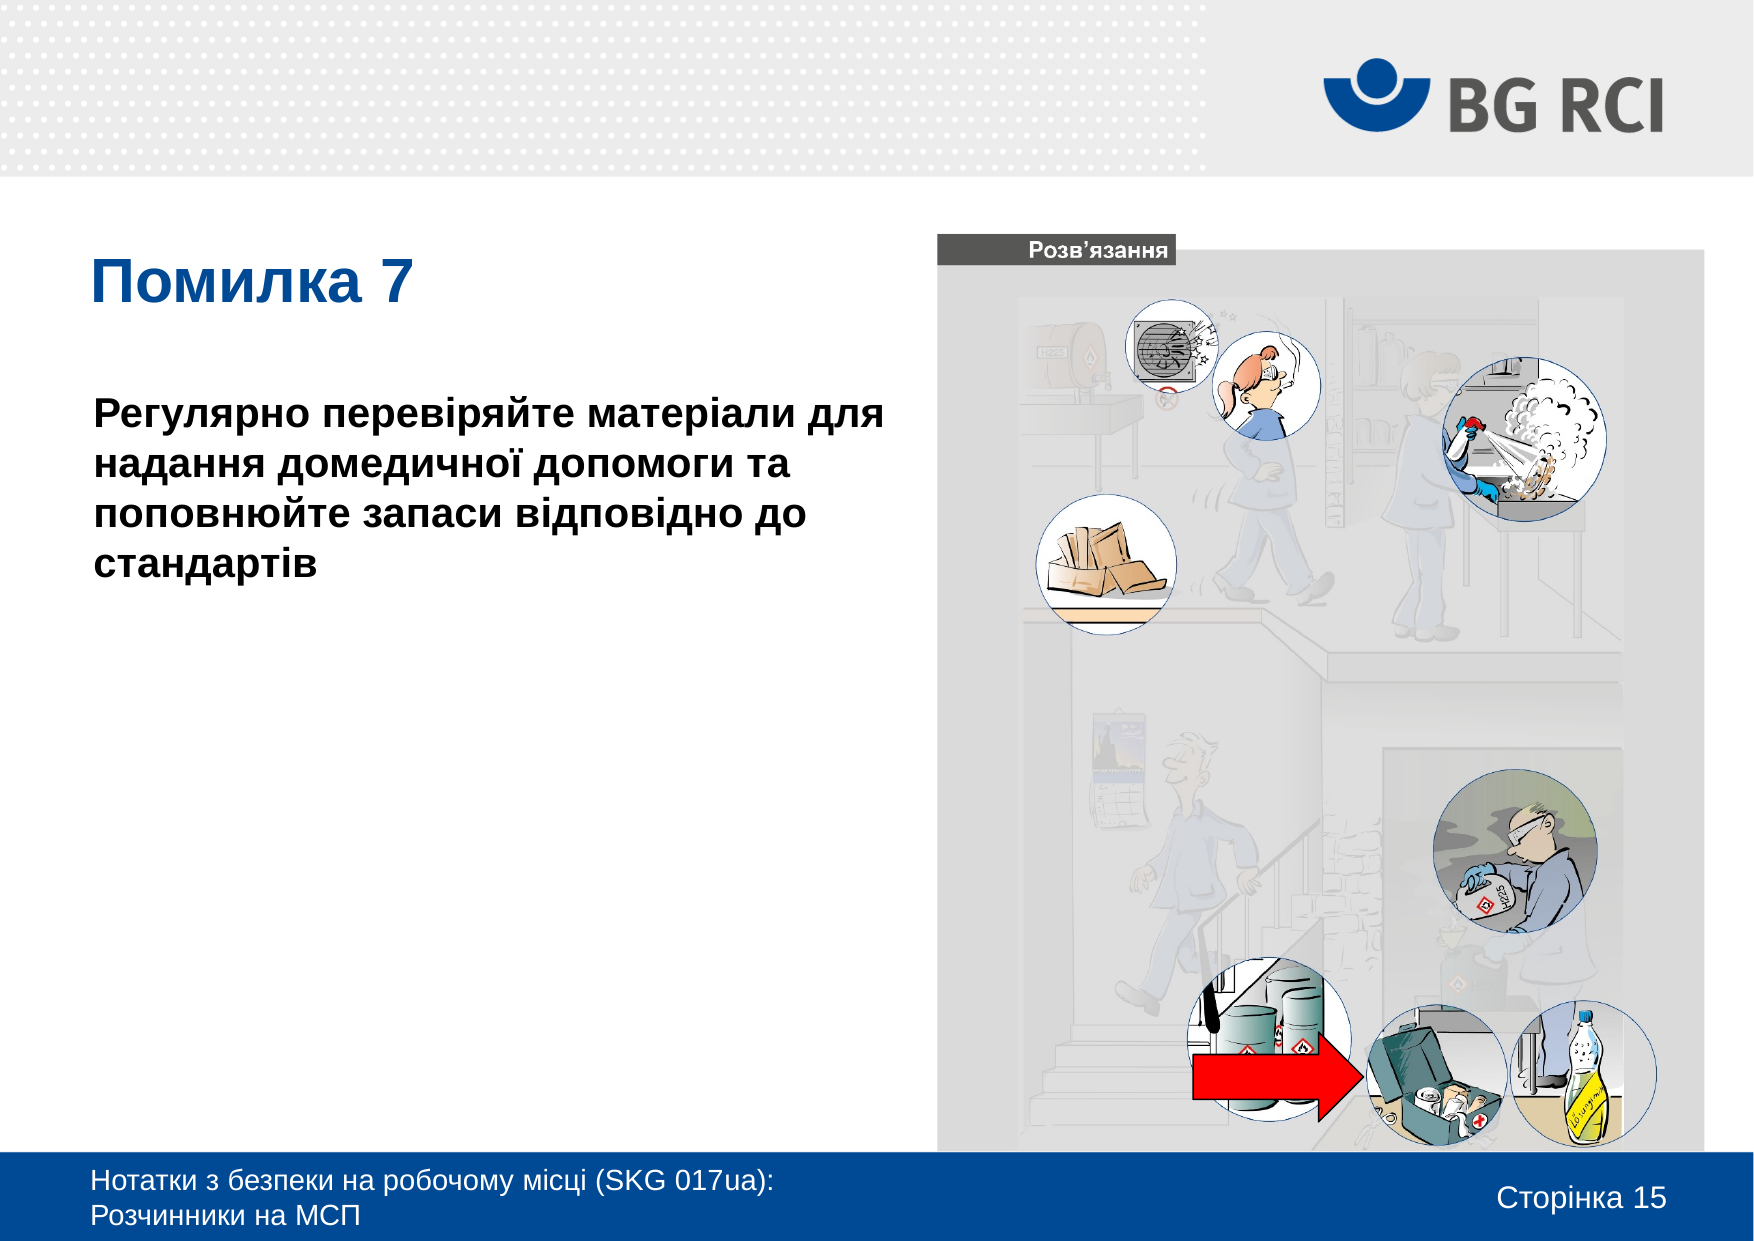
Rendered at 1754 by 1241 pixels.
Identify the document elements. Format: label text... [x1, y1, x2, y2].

text_box Помилка 7 [90, 239, 932, 338]
text_box Регулярно перевіряйте матеріали для надання домедичної допомоги та поповнюйте запаси відповідно до стандартів [78, 378, 932, 594]
slide_number Сторінка 15 [1407, 1160, 1668, 1241]
picture [0, 0, 1754, 1241]
